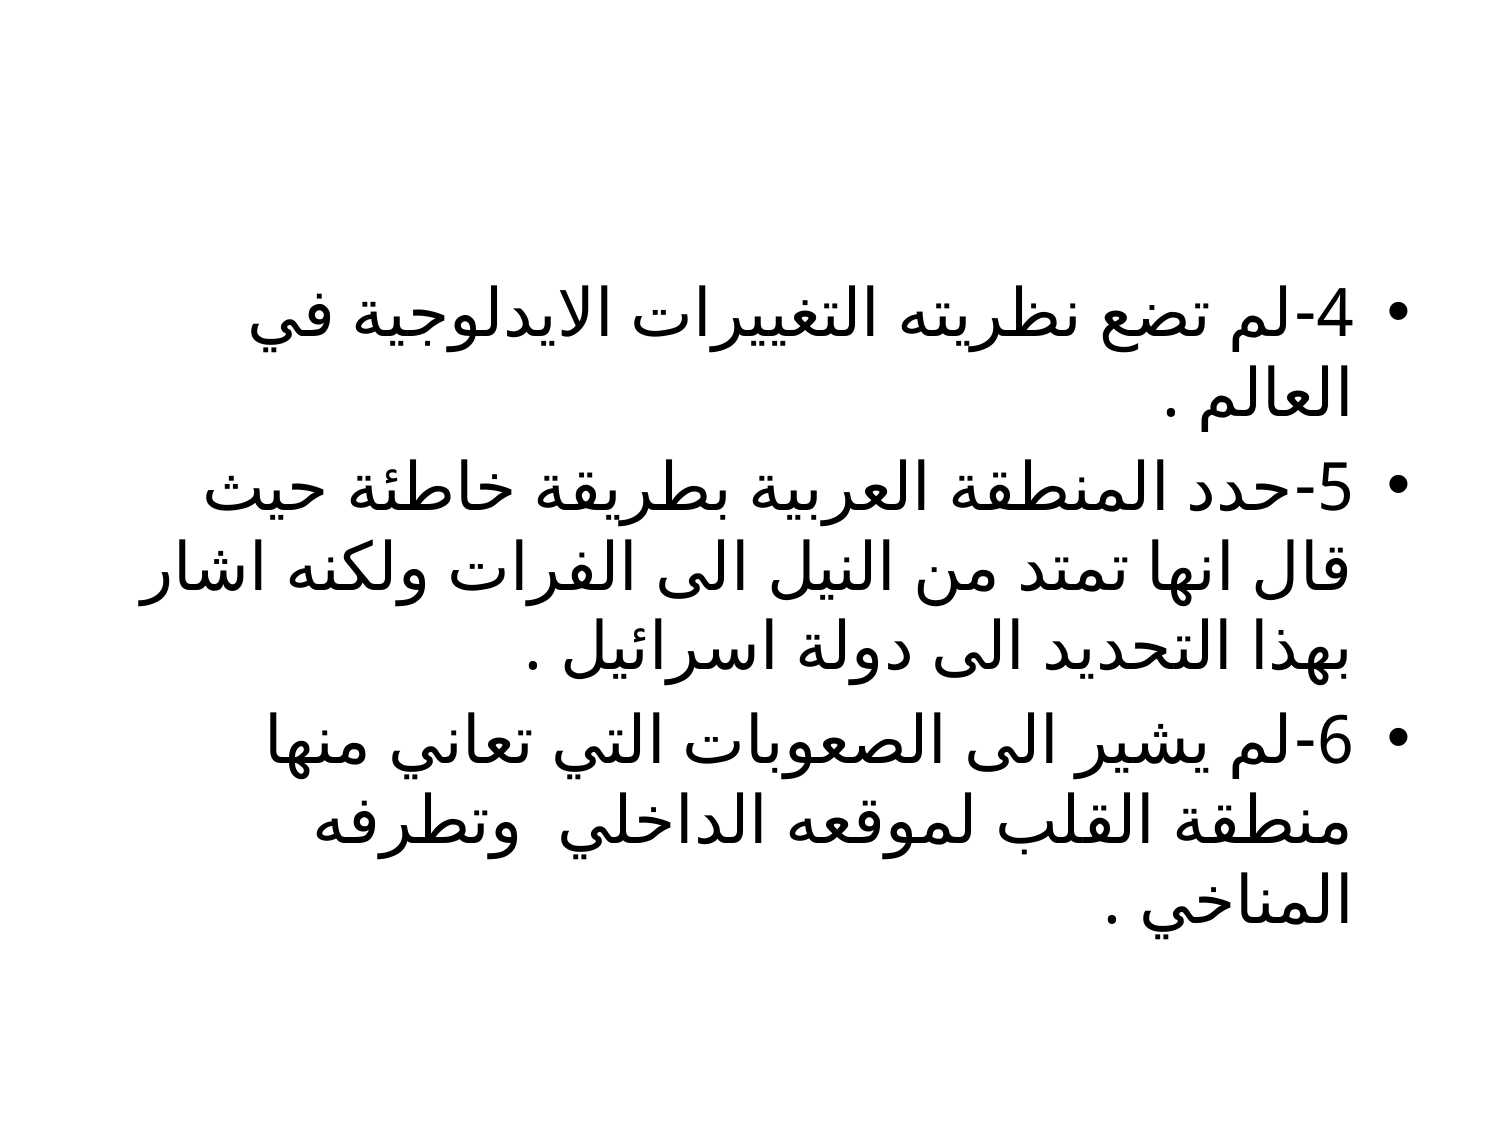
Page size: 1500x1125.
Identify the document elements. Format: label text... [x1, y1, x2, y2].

list 4- لم تضع نظريته التغييرات الايدلوجية في العالم . 5- حدد المنطقة العربية بطريقة خاطئة حيث قال انها تمتد من النيل الى الفرات ولكنه اشار بهذا التحديد الى دولة اسرائيل . 6- لم يشير الى الصعوبات التي تعاني منها منطقة القلب لموقعه الداخلي وتطرفه المناخي . [75, 262, 1425, 1005]
